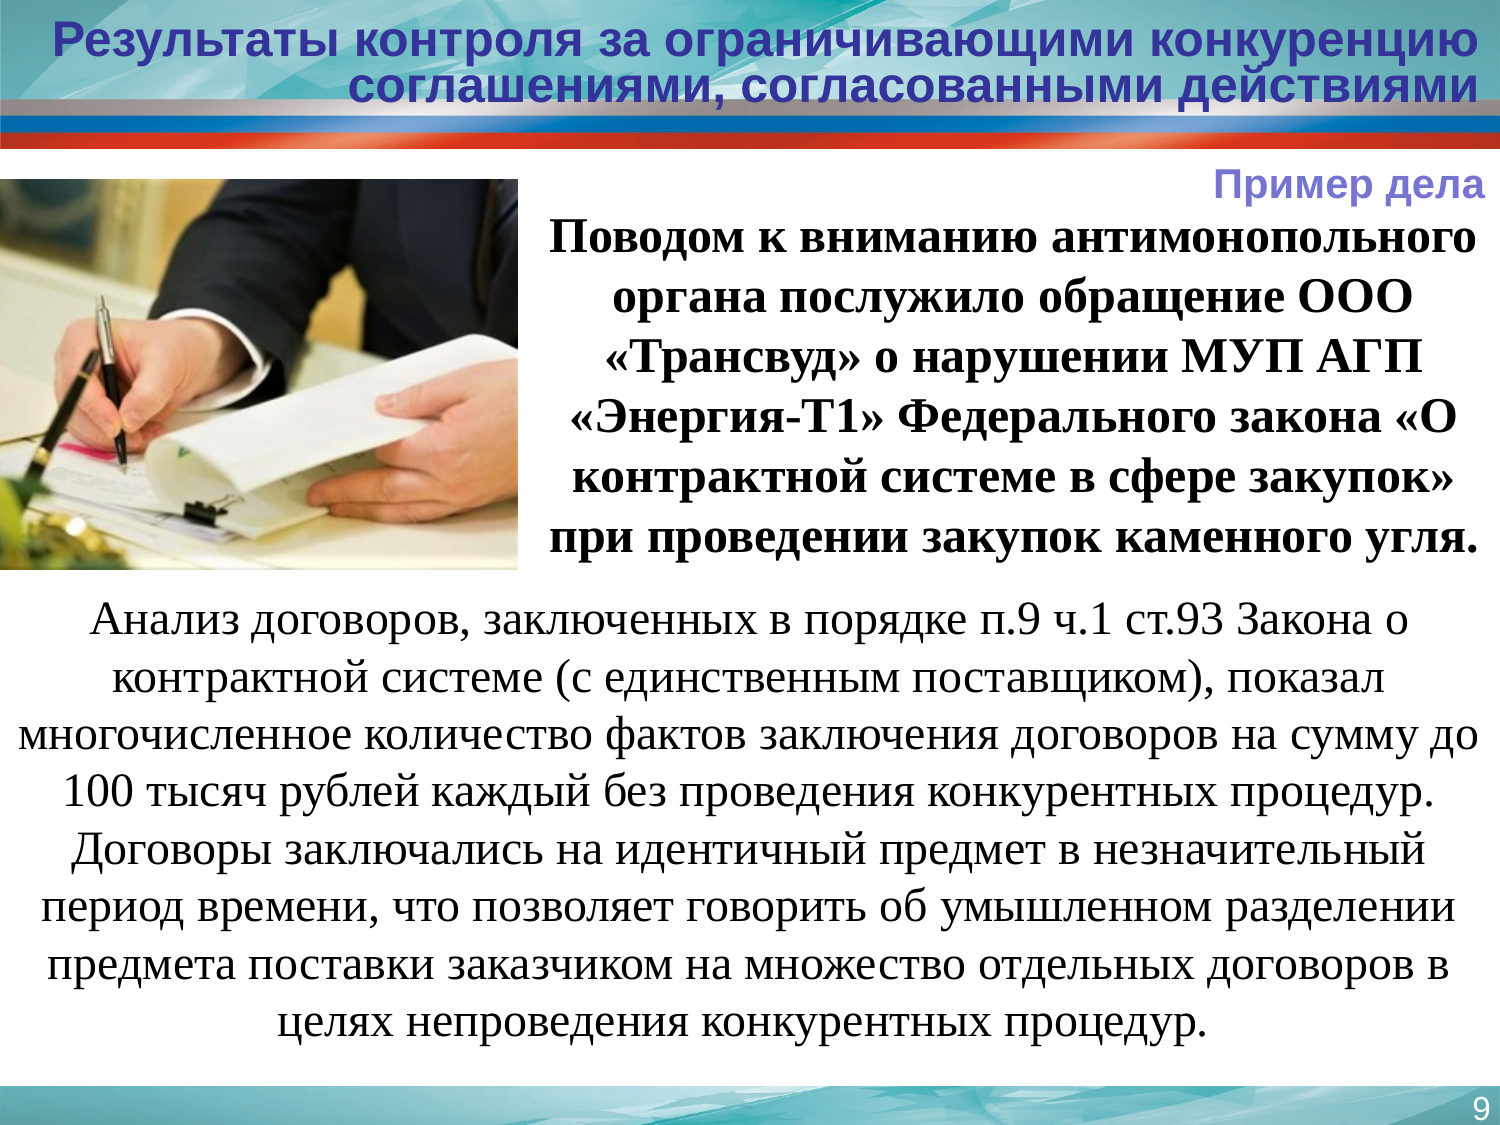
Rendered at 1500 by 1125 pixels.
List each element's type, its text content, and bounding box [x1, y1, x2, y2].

text_box Поводом к вниманию антимонопольного органа послужило обращение ООО «Трансвуд» о нарушении МУП АГП «Энергия-Т1» Федерального закона «О контрактной системе в сфере закупок» при проведении закупок каменного угля. [524, 194, 1500, 570]
slide_number 9 [1155, 1079, 1500, 1125]
picture [0, 1086, 1155, 1125]
text_box Результаты контроля за ограничивающими конкуренцию соглашениями, согласованными действиями [0, 13, 1495, 104]
text_box Пример дела [1124, 149, 1500, 214]
text_box Анализ договоров, заключенных в порядке п.9 ч.1 ст.93 Закона о контрактной системе (с единственным поставщиком), показал многочисленное количество фактов заключения договоров на сумму до 100 тысяч рублей каждый без проведения конкурентных процедур. Договоры заключались на идентичный предмет в незначительный период времени, что позволяет говорить об умышленном разделении предмета поставки заказчиком на множество отдельных договоров в целях непроведения конкурентных процедур. [0, 579, 1500, 1054]
picture [0, 0, 1500, 149]
picture [0, 179, 518, 570]
